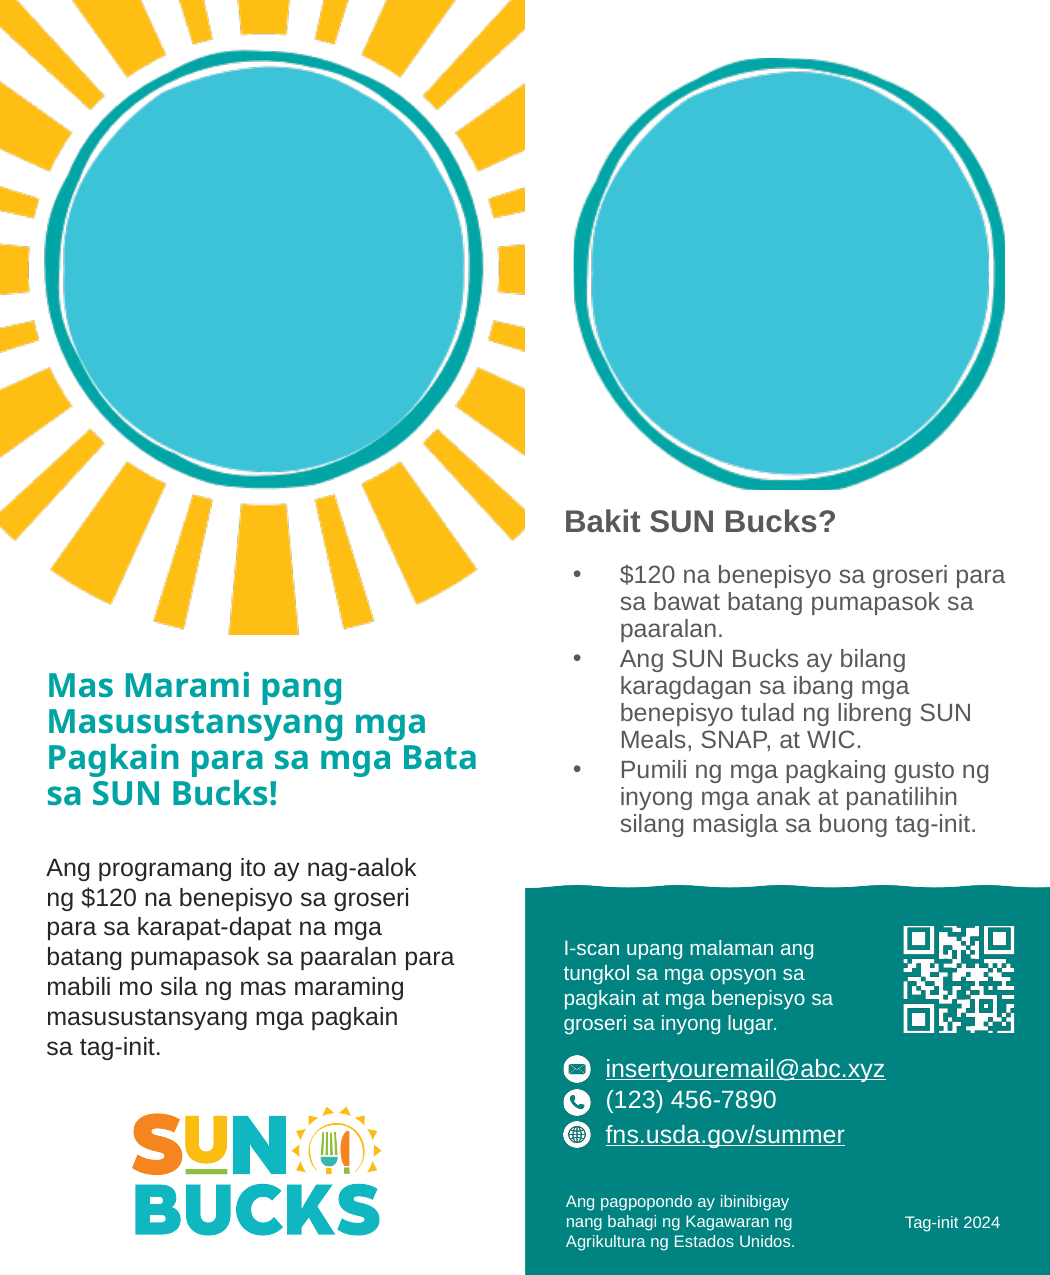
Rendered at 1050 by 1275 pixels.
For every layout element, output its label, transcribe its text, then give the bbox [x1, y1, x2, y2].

picture [525, 885, 1050, 1275]
text_box $120 na benepisyo sa groseri para sa bawat batang pumapasok sa paaralan. Ang SUN Bucks ay bilang karagdagan sa ibang mga benepisyo tulad ng libreng SUN Meals, SNAP, at WIC. Pumili ng mga pagkaing gusto ng inyong mga anak at panatilihin silang masigla sa buong tag-init. [557, 554, 1023, 791]
text_box Bakit SUN Bucks? [549, 498, 997, 553]
text_box I-scan upang malaman ang tungkol sa mga opsyon sa pagkain at mga benepisyo sa groseri sa inyong lugar. [548, 927, 875, 1042]
text_box Tag-init 2024 [904, 1204, 1027, 1246]
text_box fns.usda.gov/summer [590, 1114, 982, 1158]
picture [72, 79, 451, 458]
picture [597, 80, 981, 464]
text_box (123) 456-7890 [590, 1079, 982, 1114]
picture [124, 1101, 389, 1242]
text_box Mas Marami pang Masusustansyang mga Pagkain para sa mga Bata sa SUN Bucks! [31, 661, 495, 821]
text_box Ang pagpopondo ay ibinibigay nang bahagi ng Kagawaran ng Agrikultura ng Estados Unidos. [565, 1183, 1048, 1259]
text_box insertyouremail@abc.xyz [590, 1048, 982, 1079]
text_box Ang programang ito ay nag-aalok ng $120 na benepisyo sa groseri para sa karapat-dapat na mga batang pumapasok sa paaralan para mabili mo sila ng mas maraming masusustansyang mga pagkain sa tag-init. [31, 843, 482, 1080]
